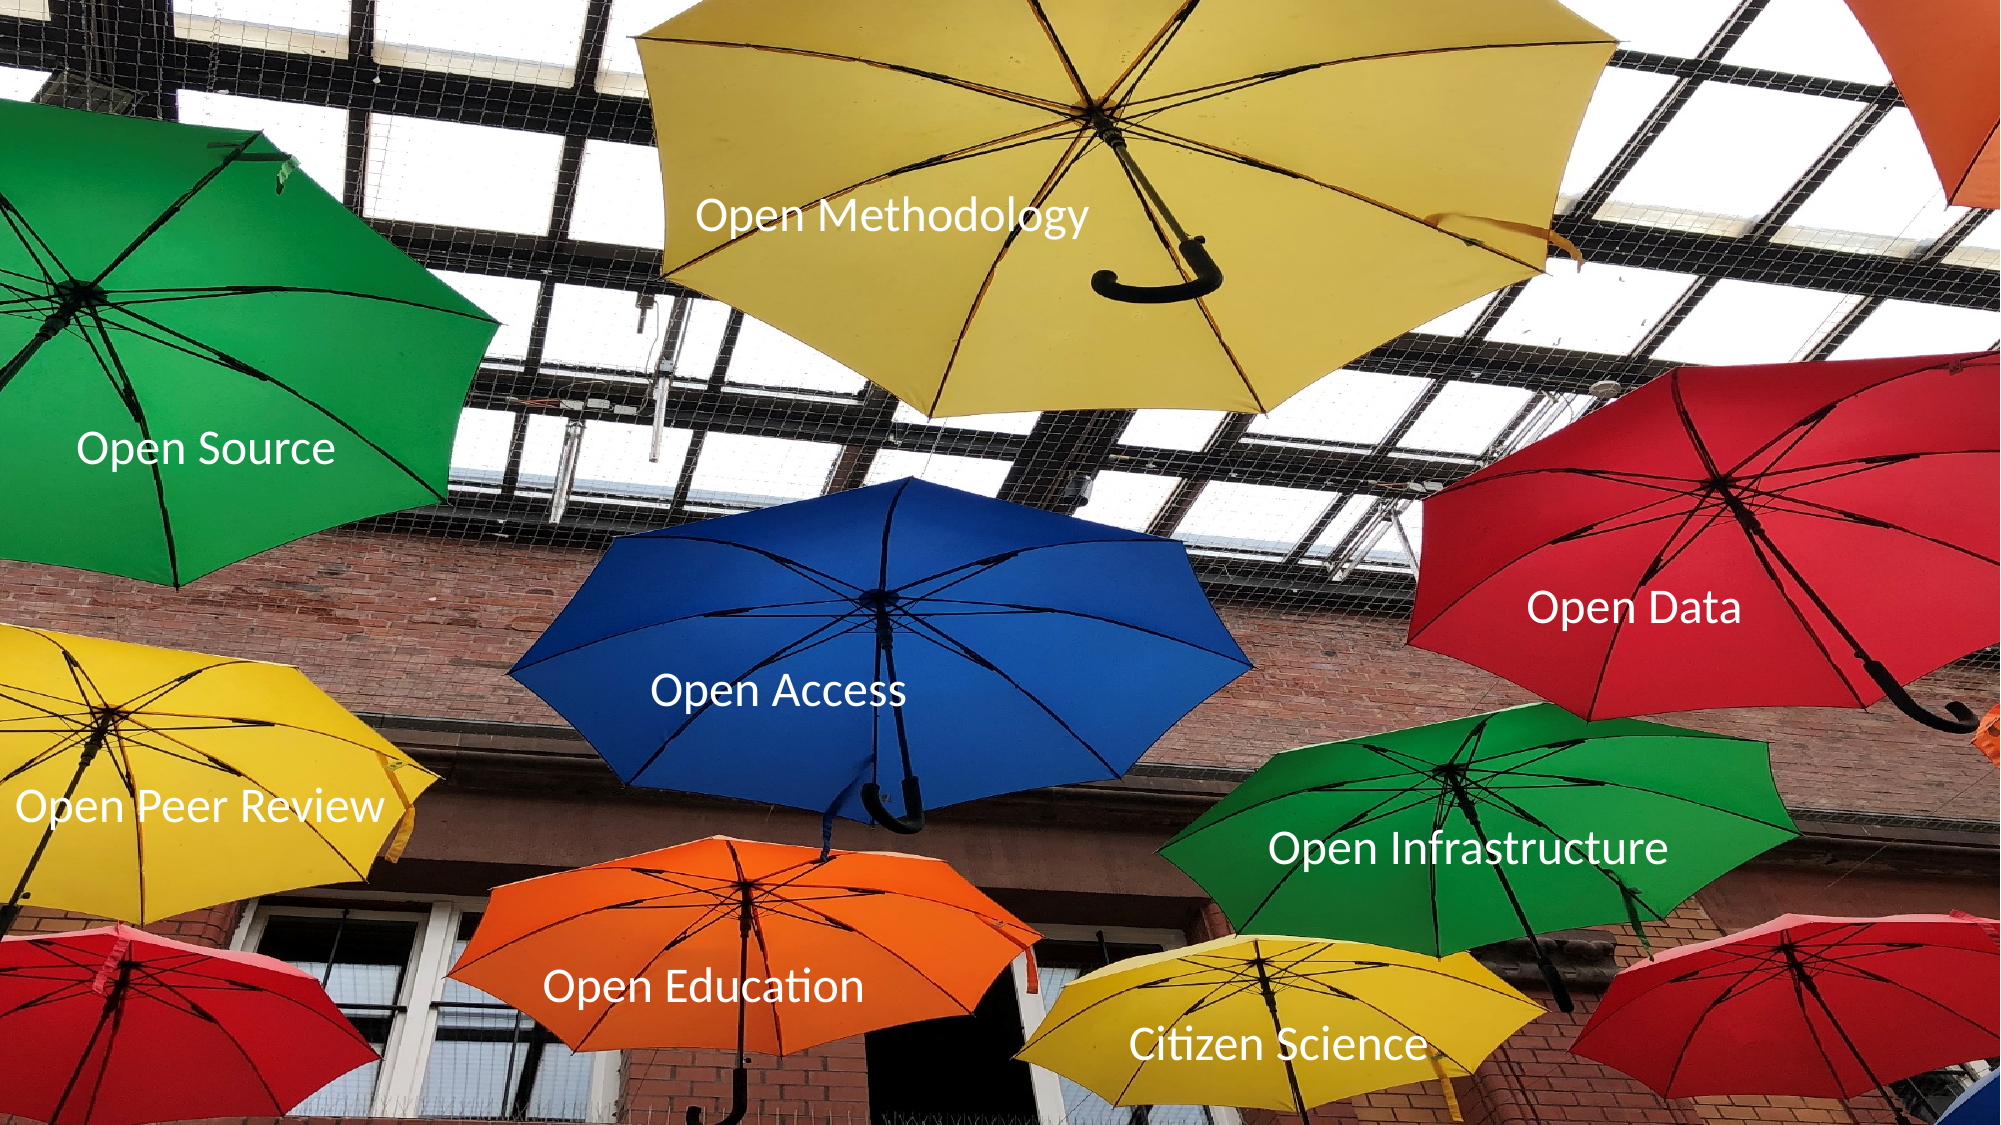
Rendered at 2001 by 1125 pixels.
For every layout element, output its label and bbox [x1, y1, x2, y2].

text_box [0, 0, 2000, 1125]
